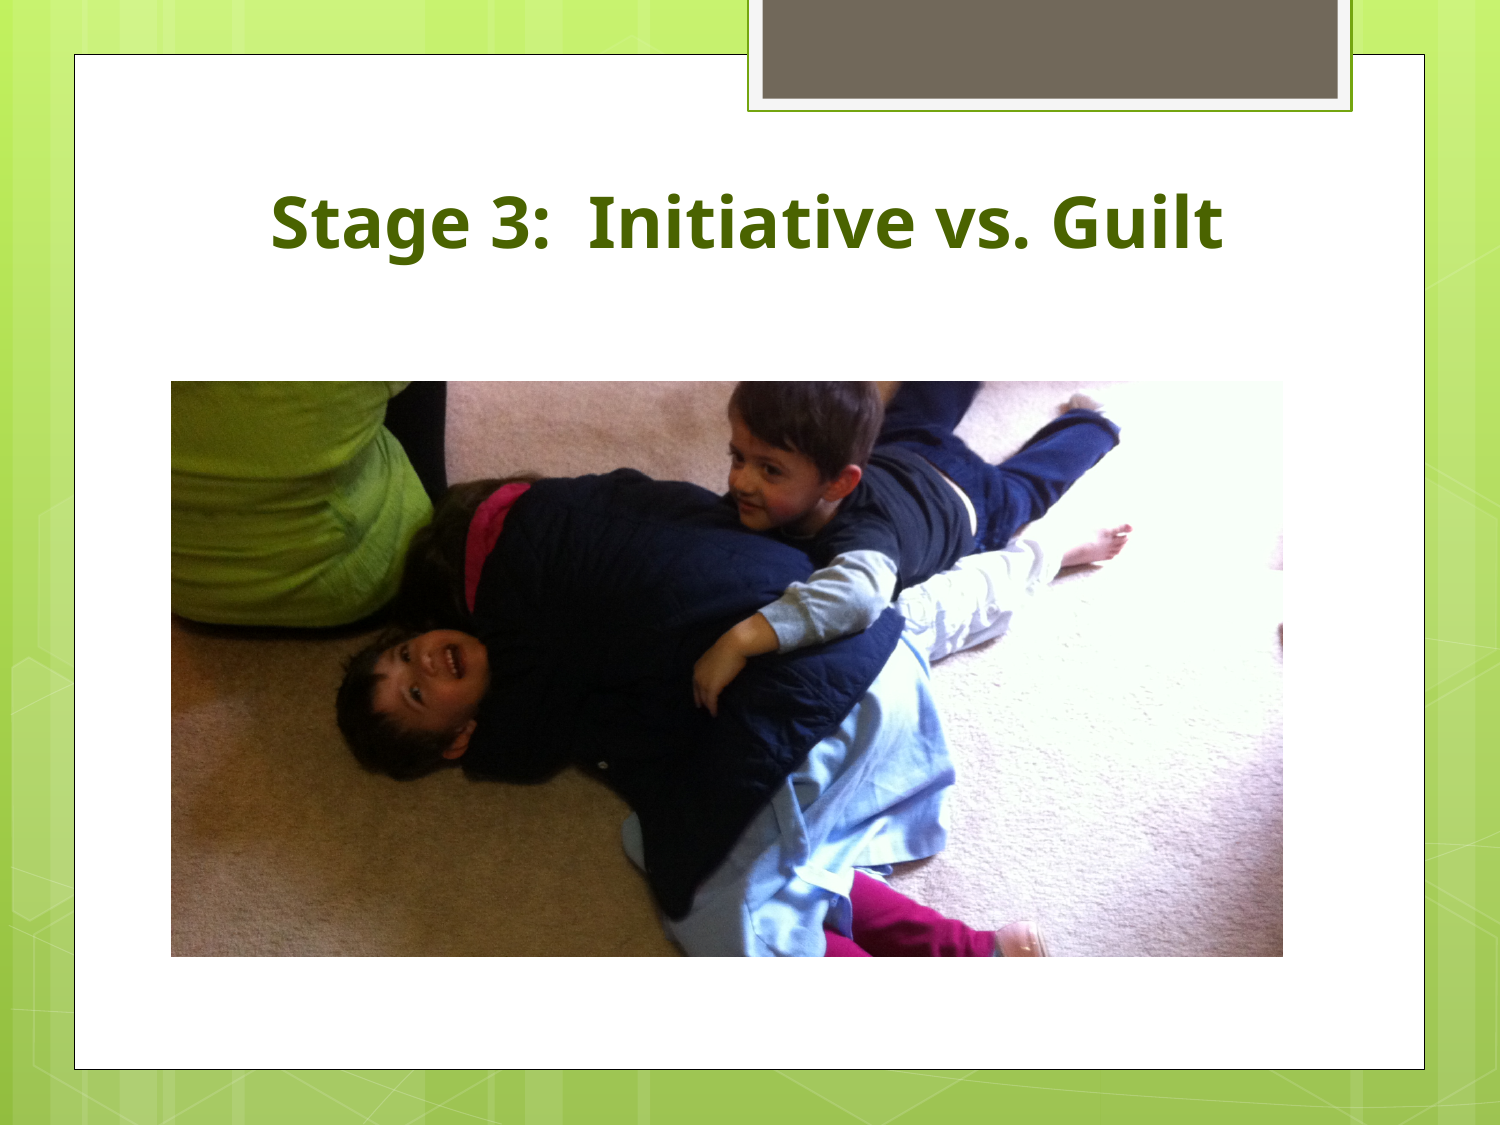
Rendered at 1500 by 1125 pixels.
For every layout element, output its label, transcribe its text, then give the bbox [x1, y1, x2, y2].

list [170, 380, 1284, 958]
title Stage 3: Initiative vs. Guilt [171, 168, 1324, 357]
